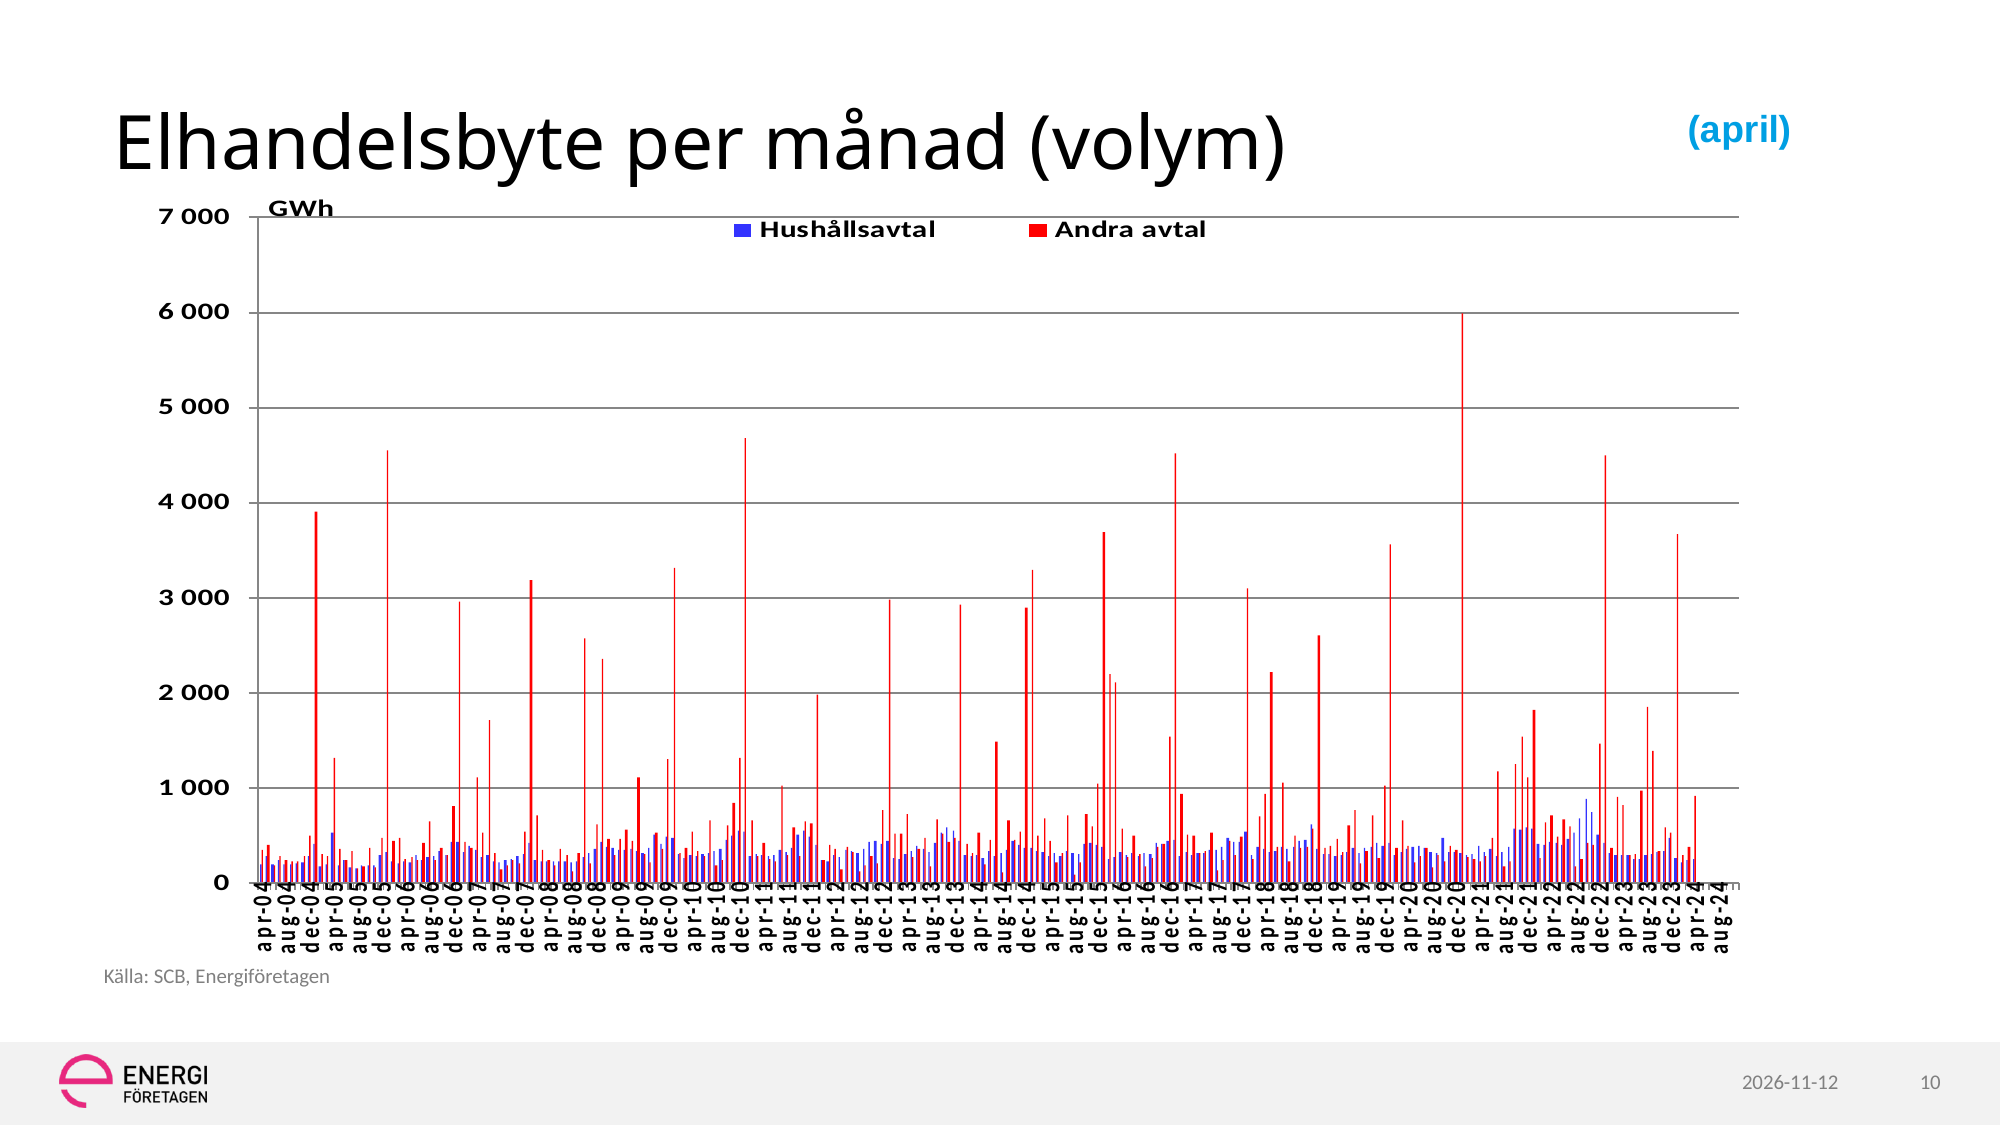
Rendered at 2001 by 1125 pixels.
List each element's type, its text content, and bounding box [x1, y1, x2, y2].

picture [1679, 104, 1912, 154]
picture [59, 1054, 207, 1108]
picture [125, 175, 1804, 1004]
title Elhandelsbyte per månad (volym) [114, 88, 1538, 185]
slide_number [1742, 1068, 1854, 1099]
slide_number 10 [1882, 1068, 1941, 1099]
text_box Källa: SCB, Energiföretagen [103, 962, 121, 993]
